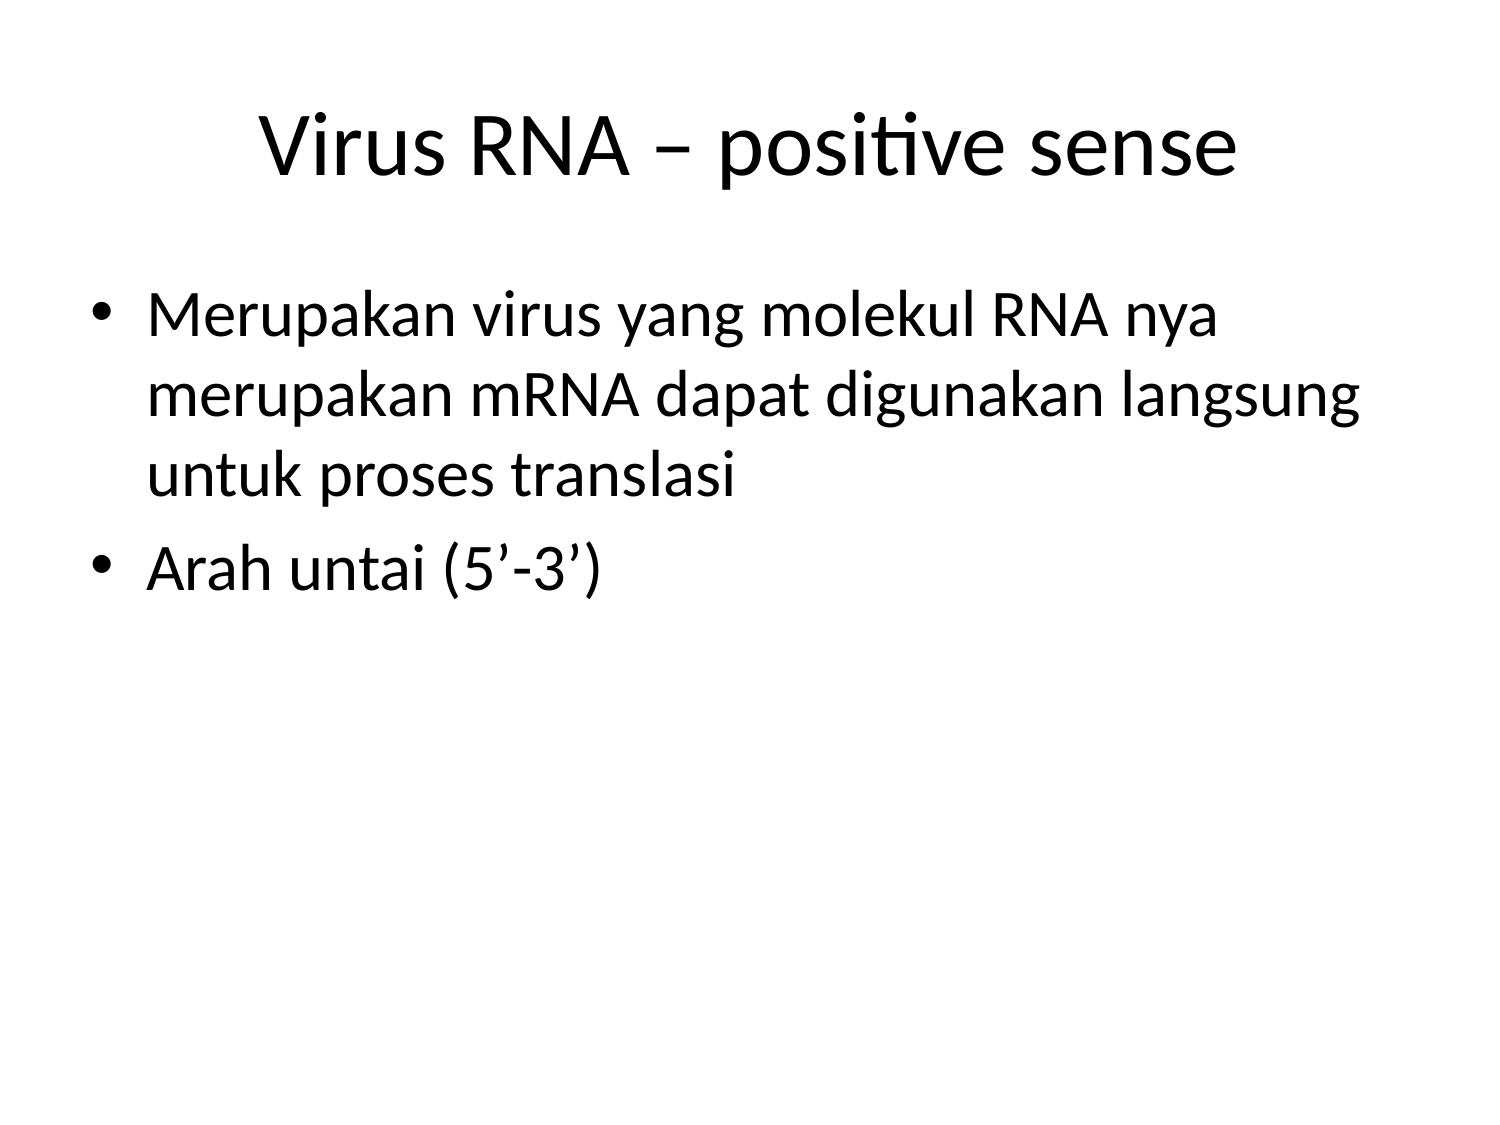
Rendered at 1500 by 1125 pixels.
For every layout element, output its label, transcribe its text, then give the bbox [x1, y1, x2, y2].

list Merupakan virus yang molekul RNA nya merupakan mRNA dapat digunakan langsung untuk proses translasi Arah untai (5’-3’) [75, 262, 1425, 1005]
title Virus RNA – positive sense [75, 45, 1425, 233]
